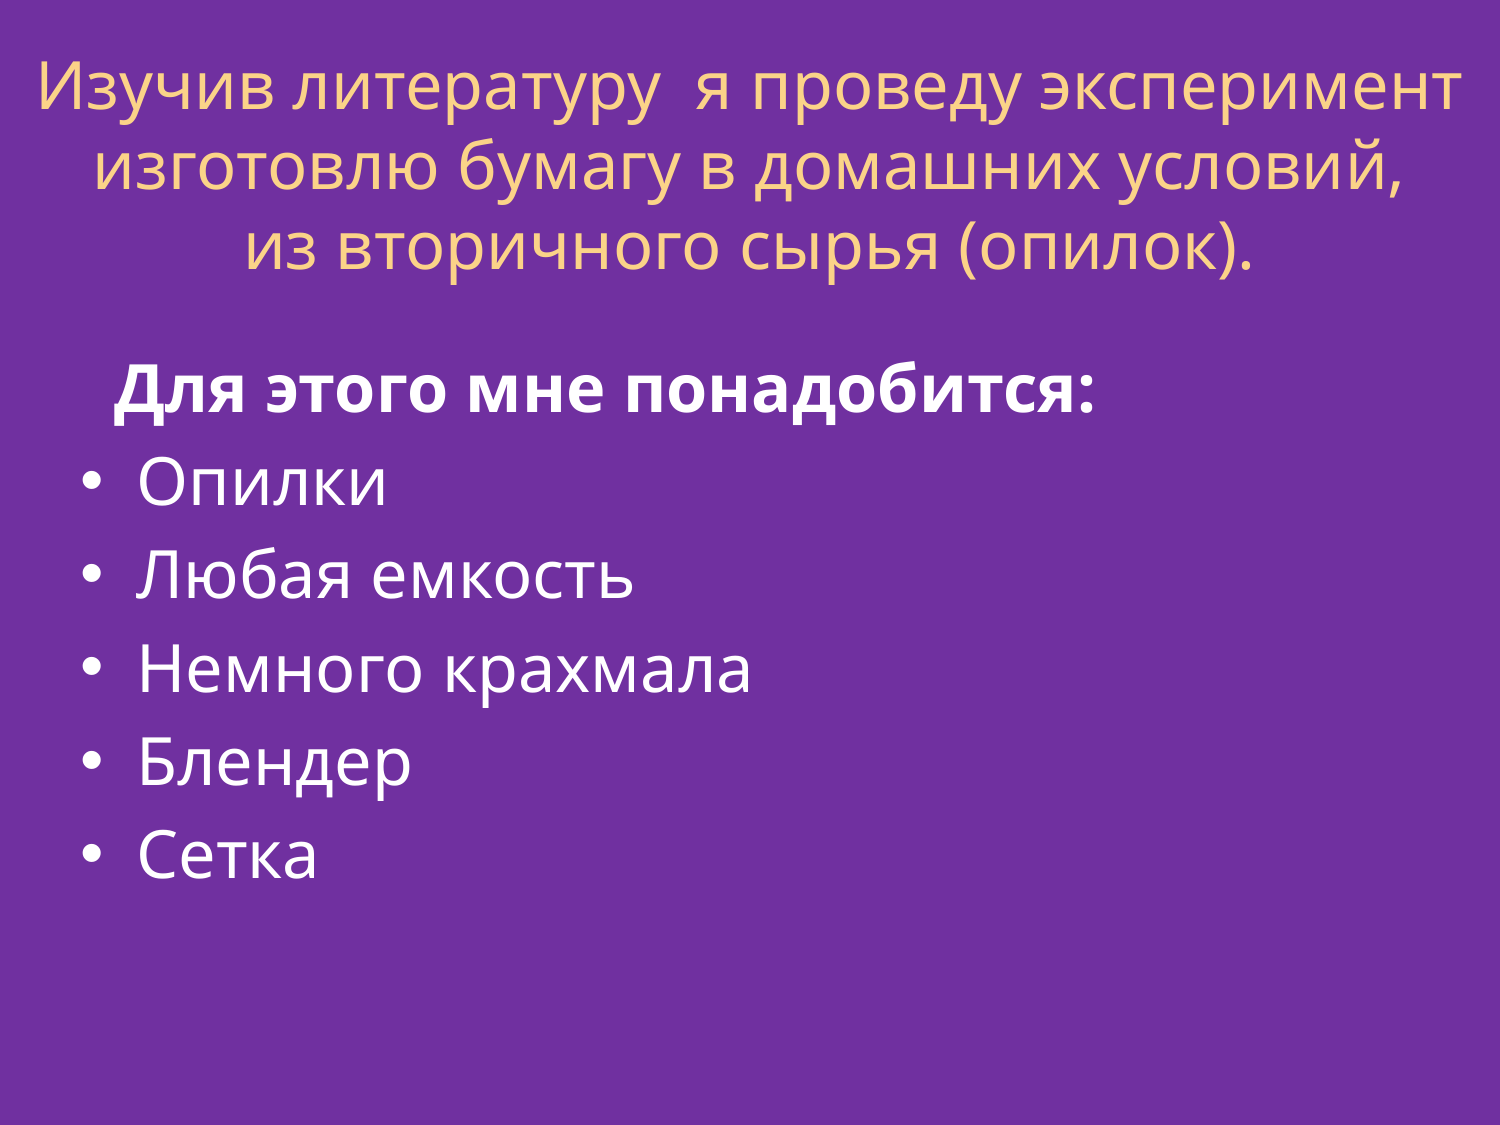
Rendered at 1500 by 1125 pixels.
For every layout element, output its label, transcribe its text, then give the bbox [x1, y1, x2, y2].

list Для этого мне понадобится: Опилки Любая емкость Немного крахмала Блендер Сетка [64, 338, 1425, 1005]
title Изучив литературу я проведу эксперимент изготовлю бумагу в домашних условий, из вторичного сырья (опилок). [0, 0, 1500, 327]
